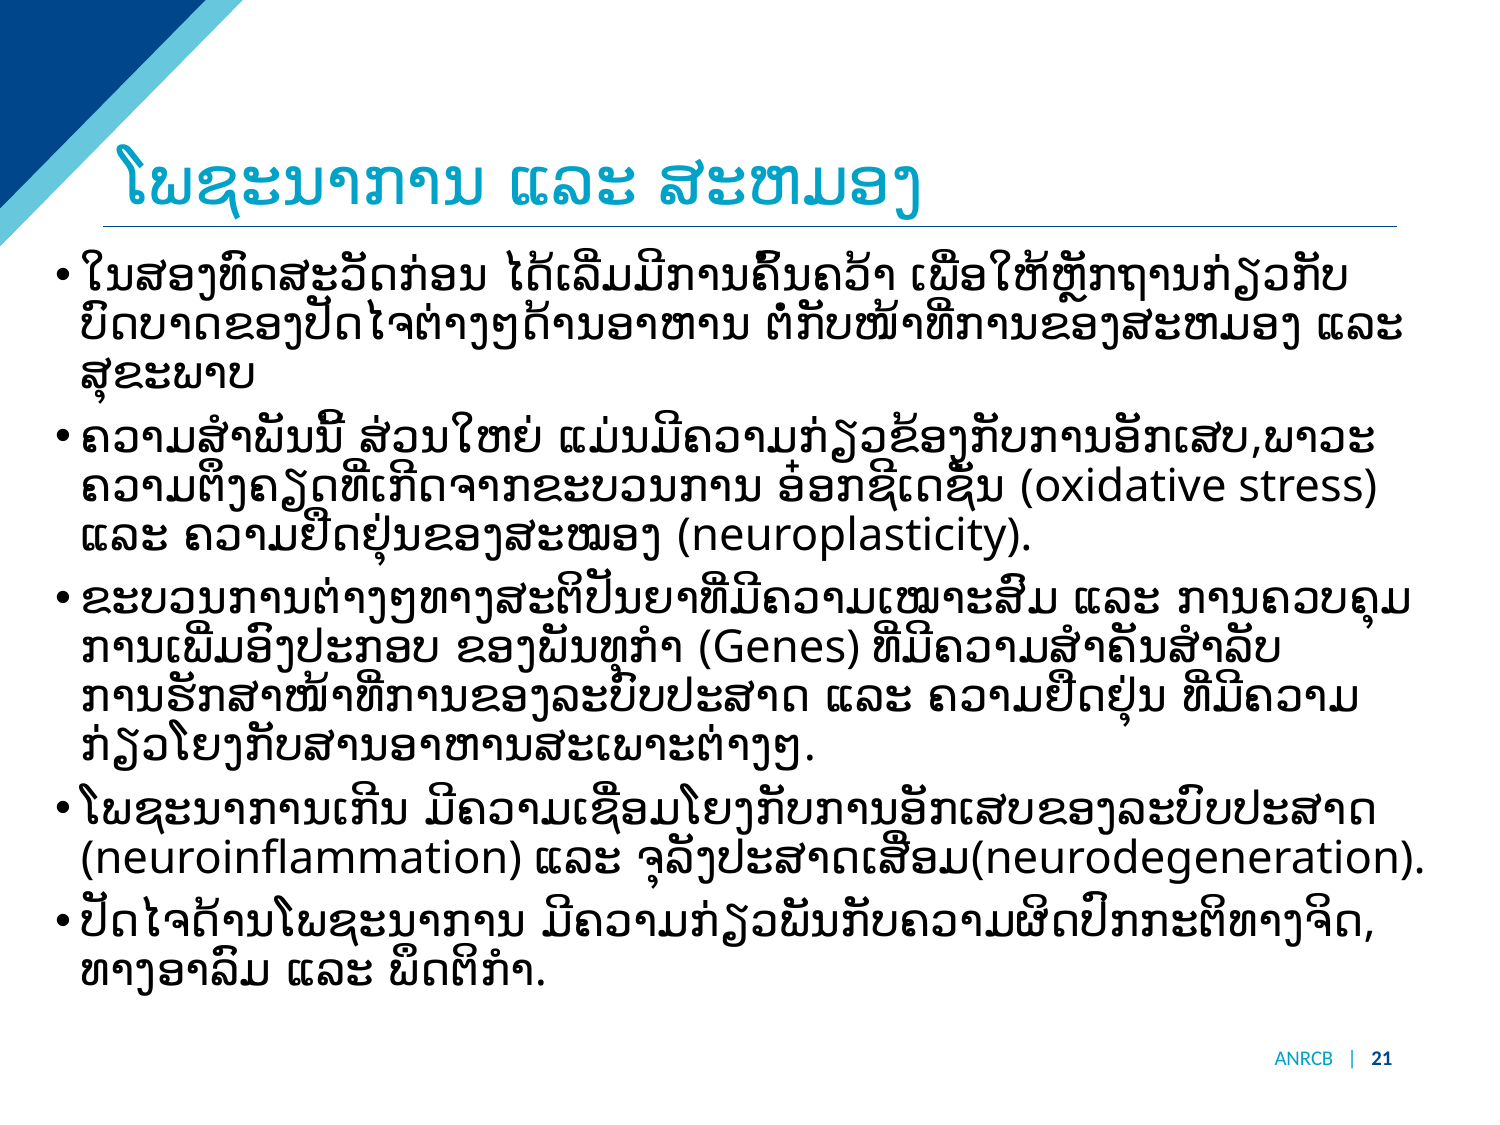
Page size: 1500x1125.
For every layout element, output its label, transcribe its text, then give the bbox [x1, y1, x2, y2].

slide_number ANRCB | 21 [1159, 1041, 1408, 1073]
title ໂພຊະນາການ ແລະ ສະຫມອງ [103, 59, 1397, 227]
list ໃນສອງທົດສະວັດກ່ອນ ໄດ້ເລີ່ມມີການຄົ້ນຄວ້າ ເພື່ອໃຫ້ຫຼັກຖານກ່ຽວກັບບົດບາດຂອງປັດໄຈຕ່າງໆດ້ານອາຫານ ຕໍ່ກັບໜ້າທີ່ການຂອງສະຫມອງ ແລະ ສຸຂະພາບ ຄວາມສຳພັນນີ້ ສ່ວນໃຫຍ່ ແມ່ນມີຄວາມກ່ຽວຂ້ອງກັບການອັກເສບ,ພາວະຄວາມຕຶງຄຽດທີ່ເກີດຈາກຂະບວນການ ອ໋ອກຊີເດຊັ່ນ (oxidative stress) ແລະ ຄວາມຢືດຢຸ່ນຂອງສະໝອງ (neuroplasticity). ຂະບວນການຕ່າງໆທາງສະຕິປັນຍາທີ່ມີຄວາມເໝາະສົມ ແລະ ການຄວບຄຸມການເພີ່ມອົງປະກອບ ຂອງພັນທຸກຳ (Genes) ທີ່ມີຄວາມສຳຄັນສຳລັບການຮັກສາໜ້າທີ່ການຂອງລະບົບປະສາດ ແລະ ຄວາມຢືດຢຸ່ນ ທີ່ມີຄວາມກ່ຽວໂຍງກັບສານອາຫານສະເພາະຕ່າງໆ. ໂພຊະນາການເກີນ ມີຄວາມເຊື່ອມໂຍງກັບການອັກເສບຂອງລະບົບປະສາດ (neuroinflammation) ແລະ ຈຸລັງປະສາດເສື່ອມ(neurodegeneration). ປັດໄຈດ້ານໂພຊະນາການ ມີຄວາມກ່ຽວພັນກັບຄວາມຜິດປົກກະຕິທາງຈິດ, ທາງອາລົມ ແລະ ພຶດຕິກຳ. [40, 244, 1442, 1012]
